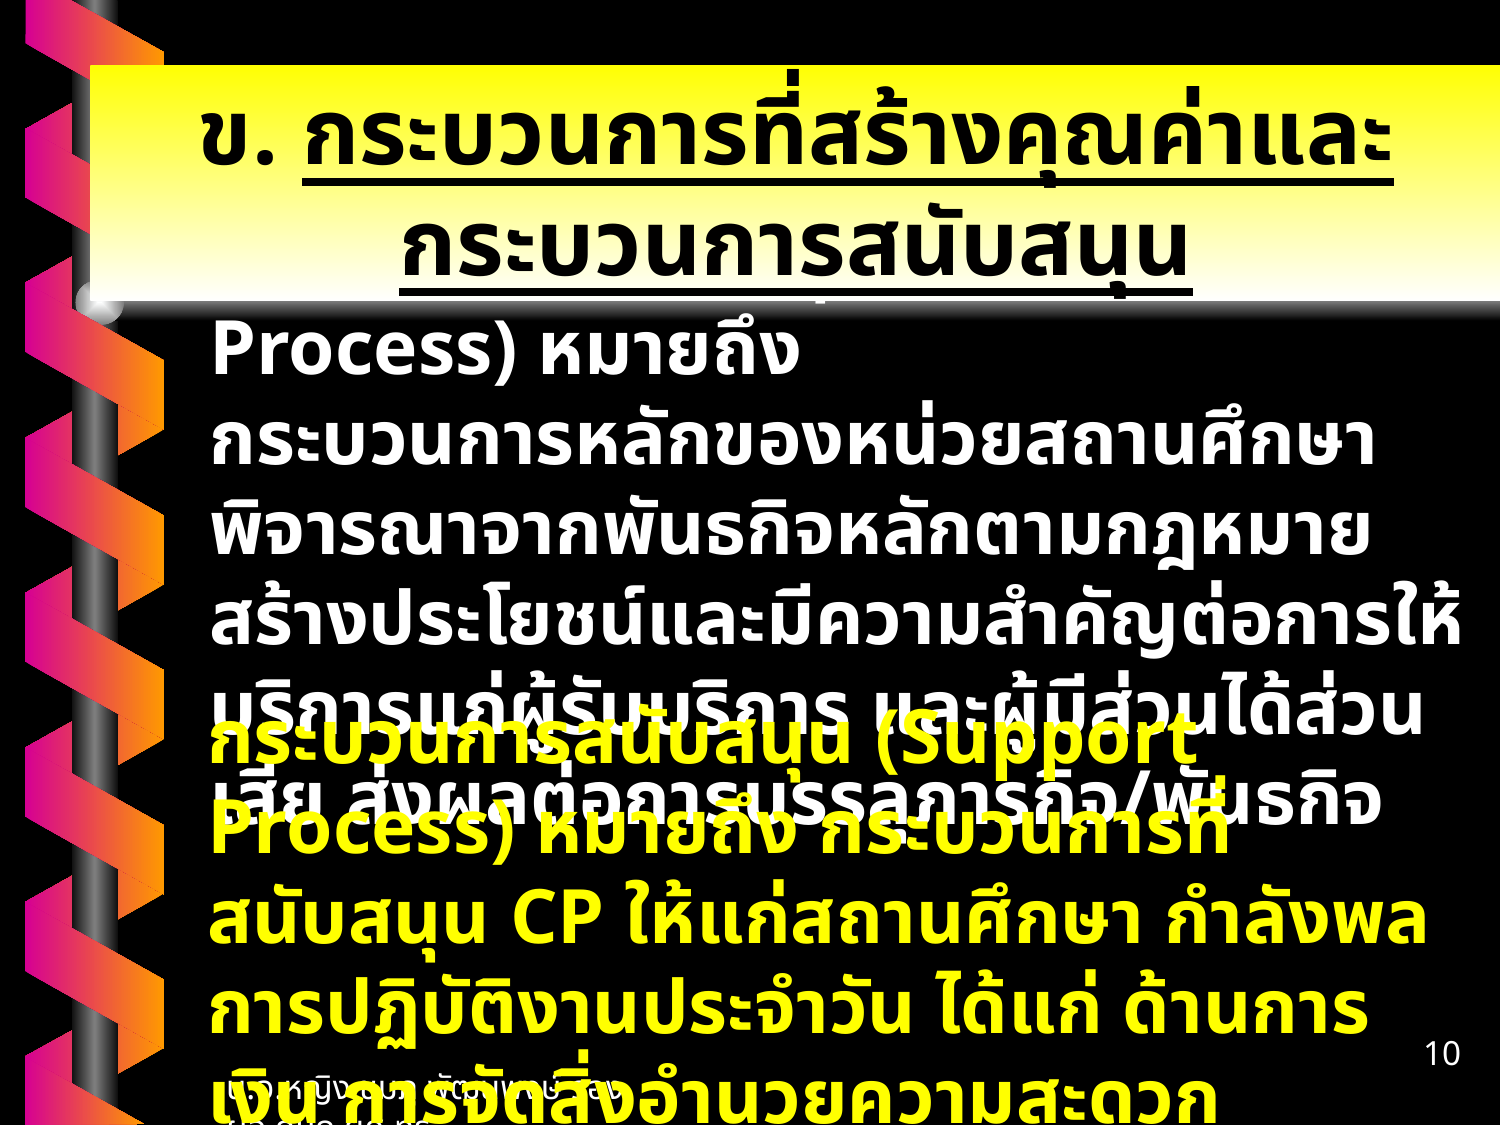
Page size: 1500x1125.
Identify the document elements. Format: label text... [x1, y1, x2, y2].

text_box กระบวนการที่สร้างคุณค่า (Core Process) หมายถึง กระบวนการหลักของหน่วยสถานศึกษา พิจารณาจากพันธกิจหลักตามกฎหมาย สร้างประโยชน์และมีความสำคัญต่อการให้บริการแก่ผู้รับบริการ และผู้มีส่วนได้ส่วนเสีย ส่งผลต่อการบรรลุภารกิจ/พันธกิจ [194, 301, 1500, 847]
text_box ข. กระบวนการที่สร้างคุณค่าและกระบวนการสนับสนุน [90, 65, 1500, 301]
text_box กระบวนการสนับสนุน (Support Process) หมายถึง กระบวนการที่สนับสนุน CP ให้แก่สถานศึกษา กำลังพล การปฏิบัติงานประจำวัน ได้แก่ ด้านการเงิน การจัดสิ่งอำนวยความสะดวก กฎหมาย ทรัพยากรบุคคล การบริหารงานทั่วไป [192, 681, 1498, 1125]
